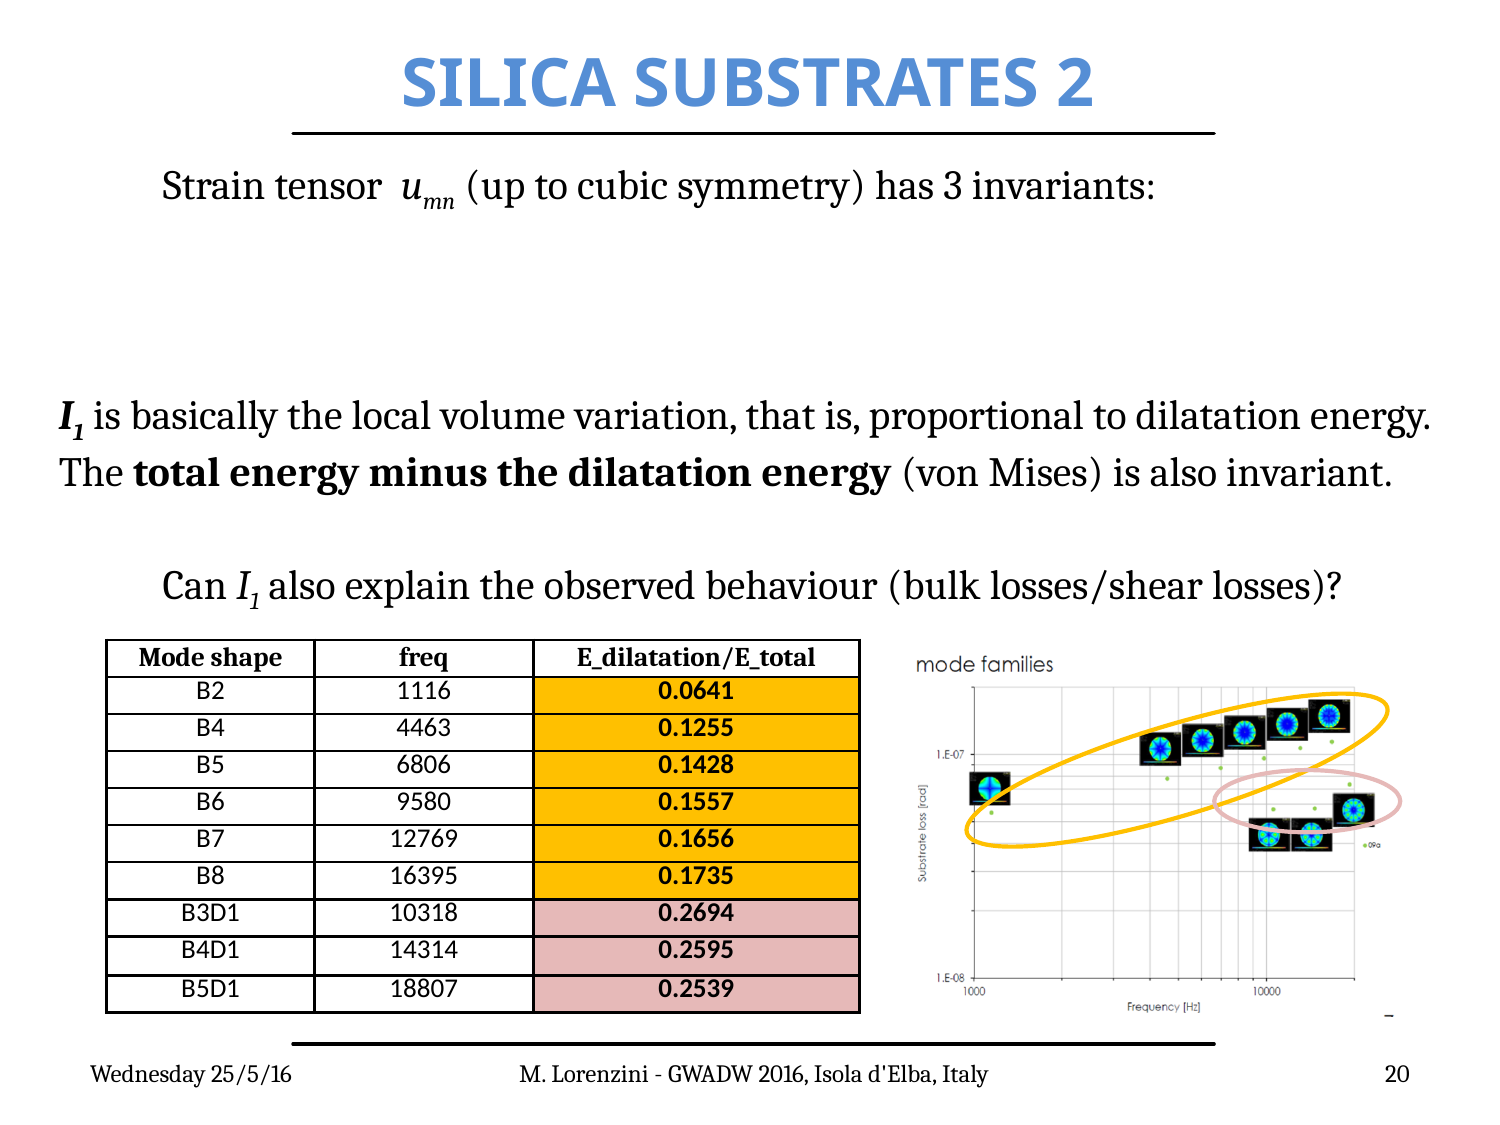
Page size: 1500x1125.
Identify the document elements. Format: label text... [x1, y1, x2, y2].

title SILICA SUBSTRATES 2 [16, 25, 1481, 134]
table_cell 0.1255 [535, 715, 858, 750]
slide_number 20 [1074, 1042, 1425, 1103]
table_cell B6 [108, 789, 313, 824]
table_cell 1116 [316, 678, 532, 713]
table_cell B5D1 [108, 977, 313, 1011]
table_cell 0.1656 [535, 826, 858, 861]
table_cell 6806 [316, 752, 532, 787]
table_cell 9580 [316, 789, 532, 824]
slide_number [75, 1042, 425, 1103]
table_cell 0.2539 [535, 977, 858, 1011]
table_cell B4 [108, 715, 313, 750]
table_cell B5 [108, 752, 313, 787]
table_cell 0.2595 [535, 938, 858, 974]
text_box Strain tensor umn (up to cubic symmetry) has 3 invariants: [148, 149, 1172, 222]
table_cell 0.2694 [535, 901, 858, 935]
table_cell 0.1557 [535, 789, 858, 824]
table_cell B3D1 [108, 901, 313, 935]
table_cell B2 [108, 678, 313, 713]
table_cell B7 [108, 826, 313, 861]
table_header Mode shape [108, 641, 313, 676]
text_box I1 is basically the local volume variation, that is, proportional to dilatation energy. The total energy minus the dilatation energy (von Mises) is also invariant. [44, 380, 1464, 503]
picture [899, 647, 1401, 1017]
text_box Can I1 also explain the observed behaviour (bulk losses/shear losses)? [147, 550, 1360, 623]
table_cell 16395 [316, 863, 532, 898]
table_cell B8 [108, 863, 313, 898]
table_cell 0.1428 [535, 752, 858, 787]
table_cell 0.0641 [535, 678, 858, 713]
table_cell 12769 [316, 826, 532, 861]
table_cell 4463 [316, 715, 532, 750]
table_header E_dilatation/E_total [535, 641, 858, 676]
table_cell 18807 [316, 977, 532, 1011]
footer M. Lorenzini - GWADW 2016, Isola d'Elba, Italy [444, 1053, 1065, 1103]
table_header freq [316, 641, 532, 676]
table_cell 0.1735 [535, 863, 858, 898]
table_cell 14314 [316, 938, 532, 974]
table_cell 10318 [316, 901, 532, 935]
table_cell B4D1 [108, 938, 313, 974]
